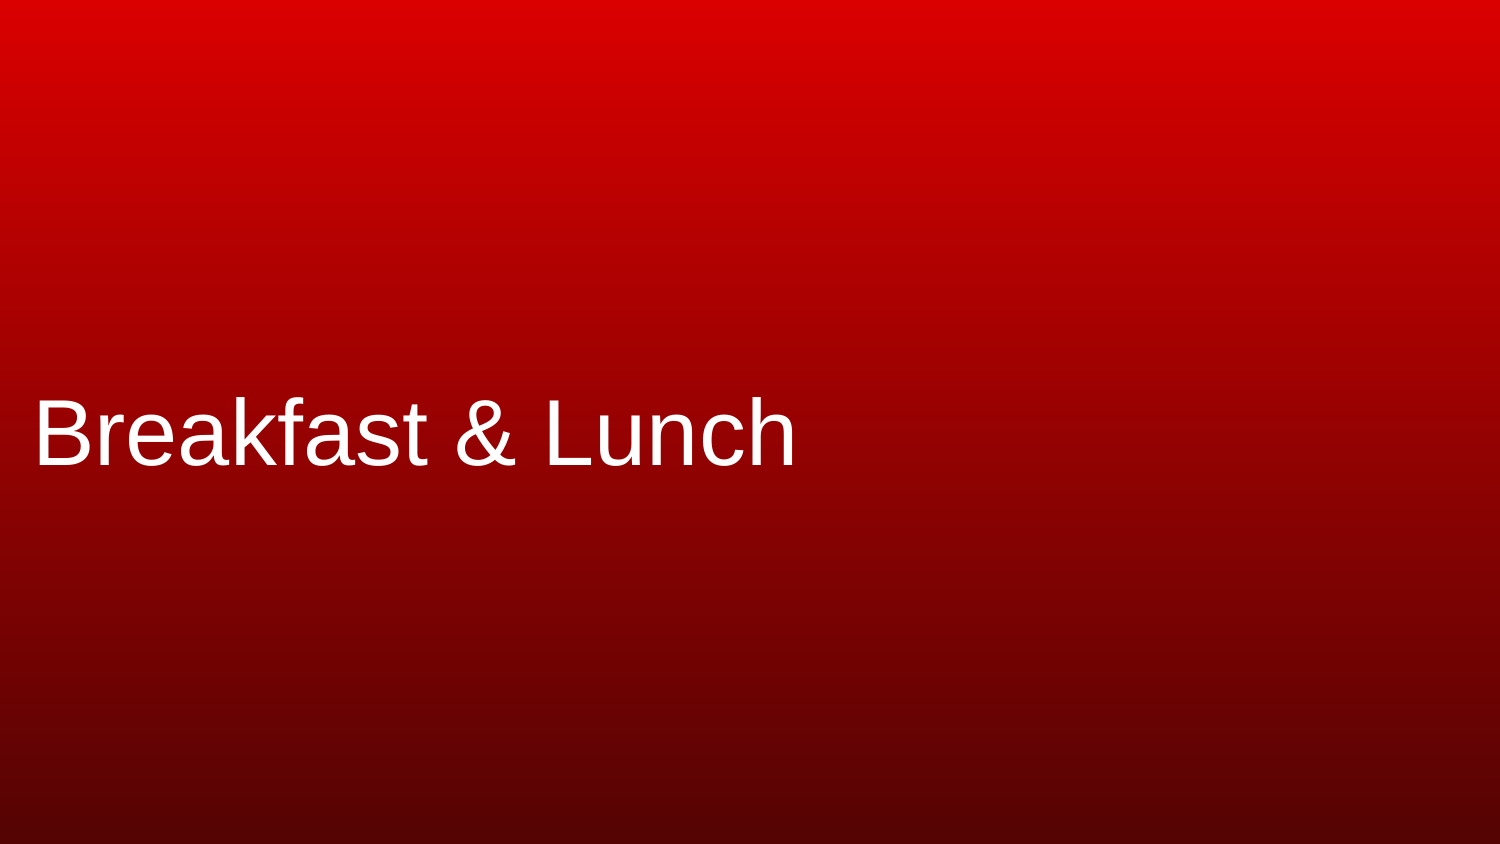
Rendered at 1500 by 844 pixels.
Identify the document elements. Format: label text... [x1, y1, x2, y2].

title Breakfast & Lunch [17, 253, 1415, 499]
